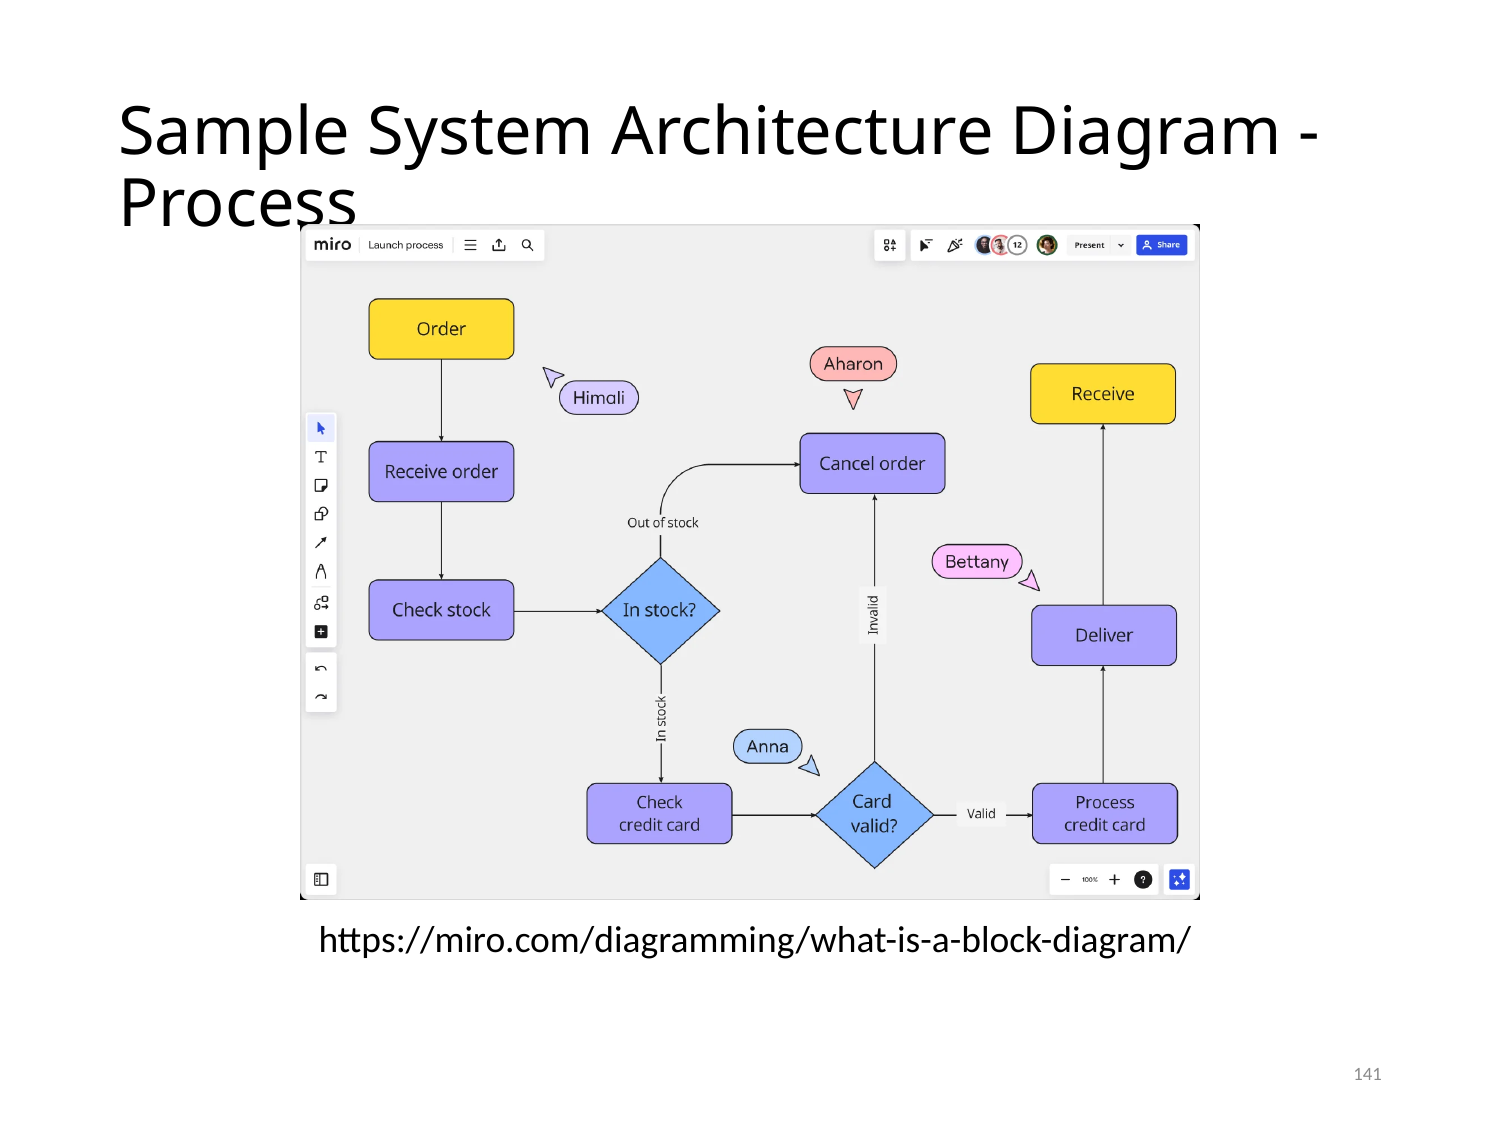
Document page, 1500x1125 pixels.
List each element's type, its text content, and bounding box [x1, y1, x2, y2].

picture [299, 224, 1200, 900]
title Sample System Architecture Diagram - Process [103, 59, 1397, 278]
slide_number 141 [1059, 1042, 1397, 1103]
text_box https://miro.com/diagramming/what-is-a-block-diagram/ [303, 907, 1250, 968]
